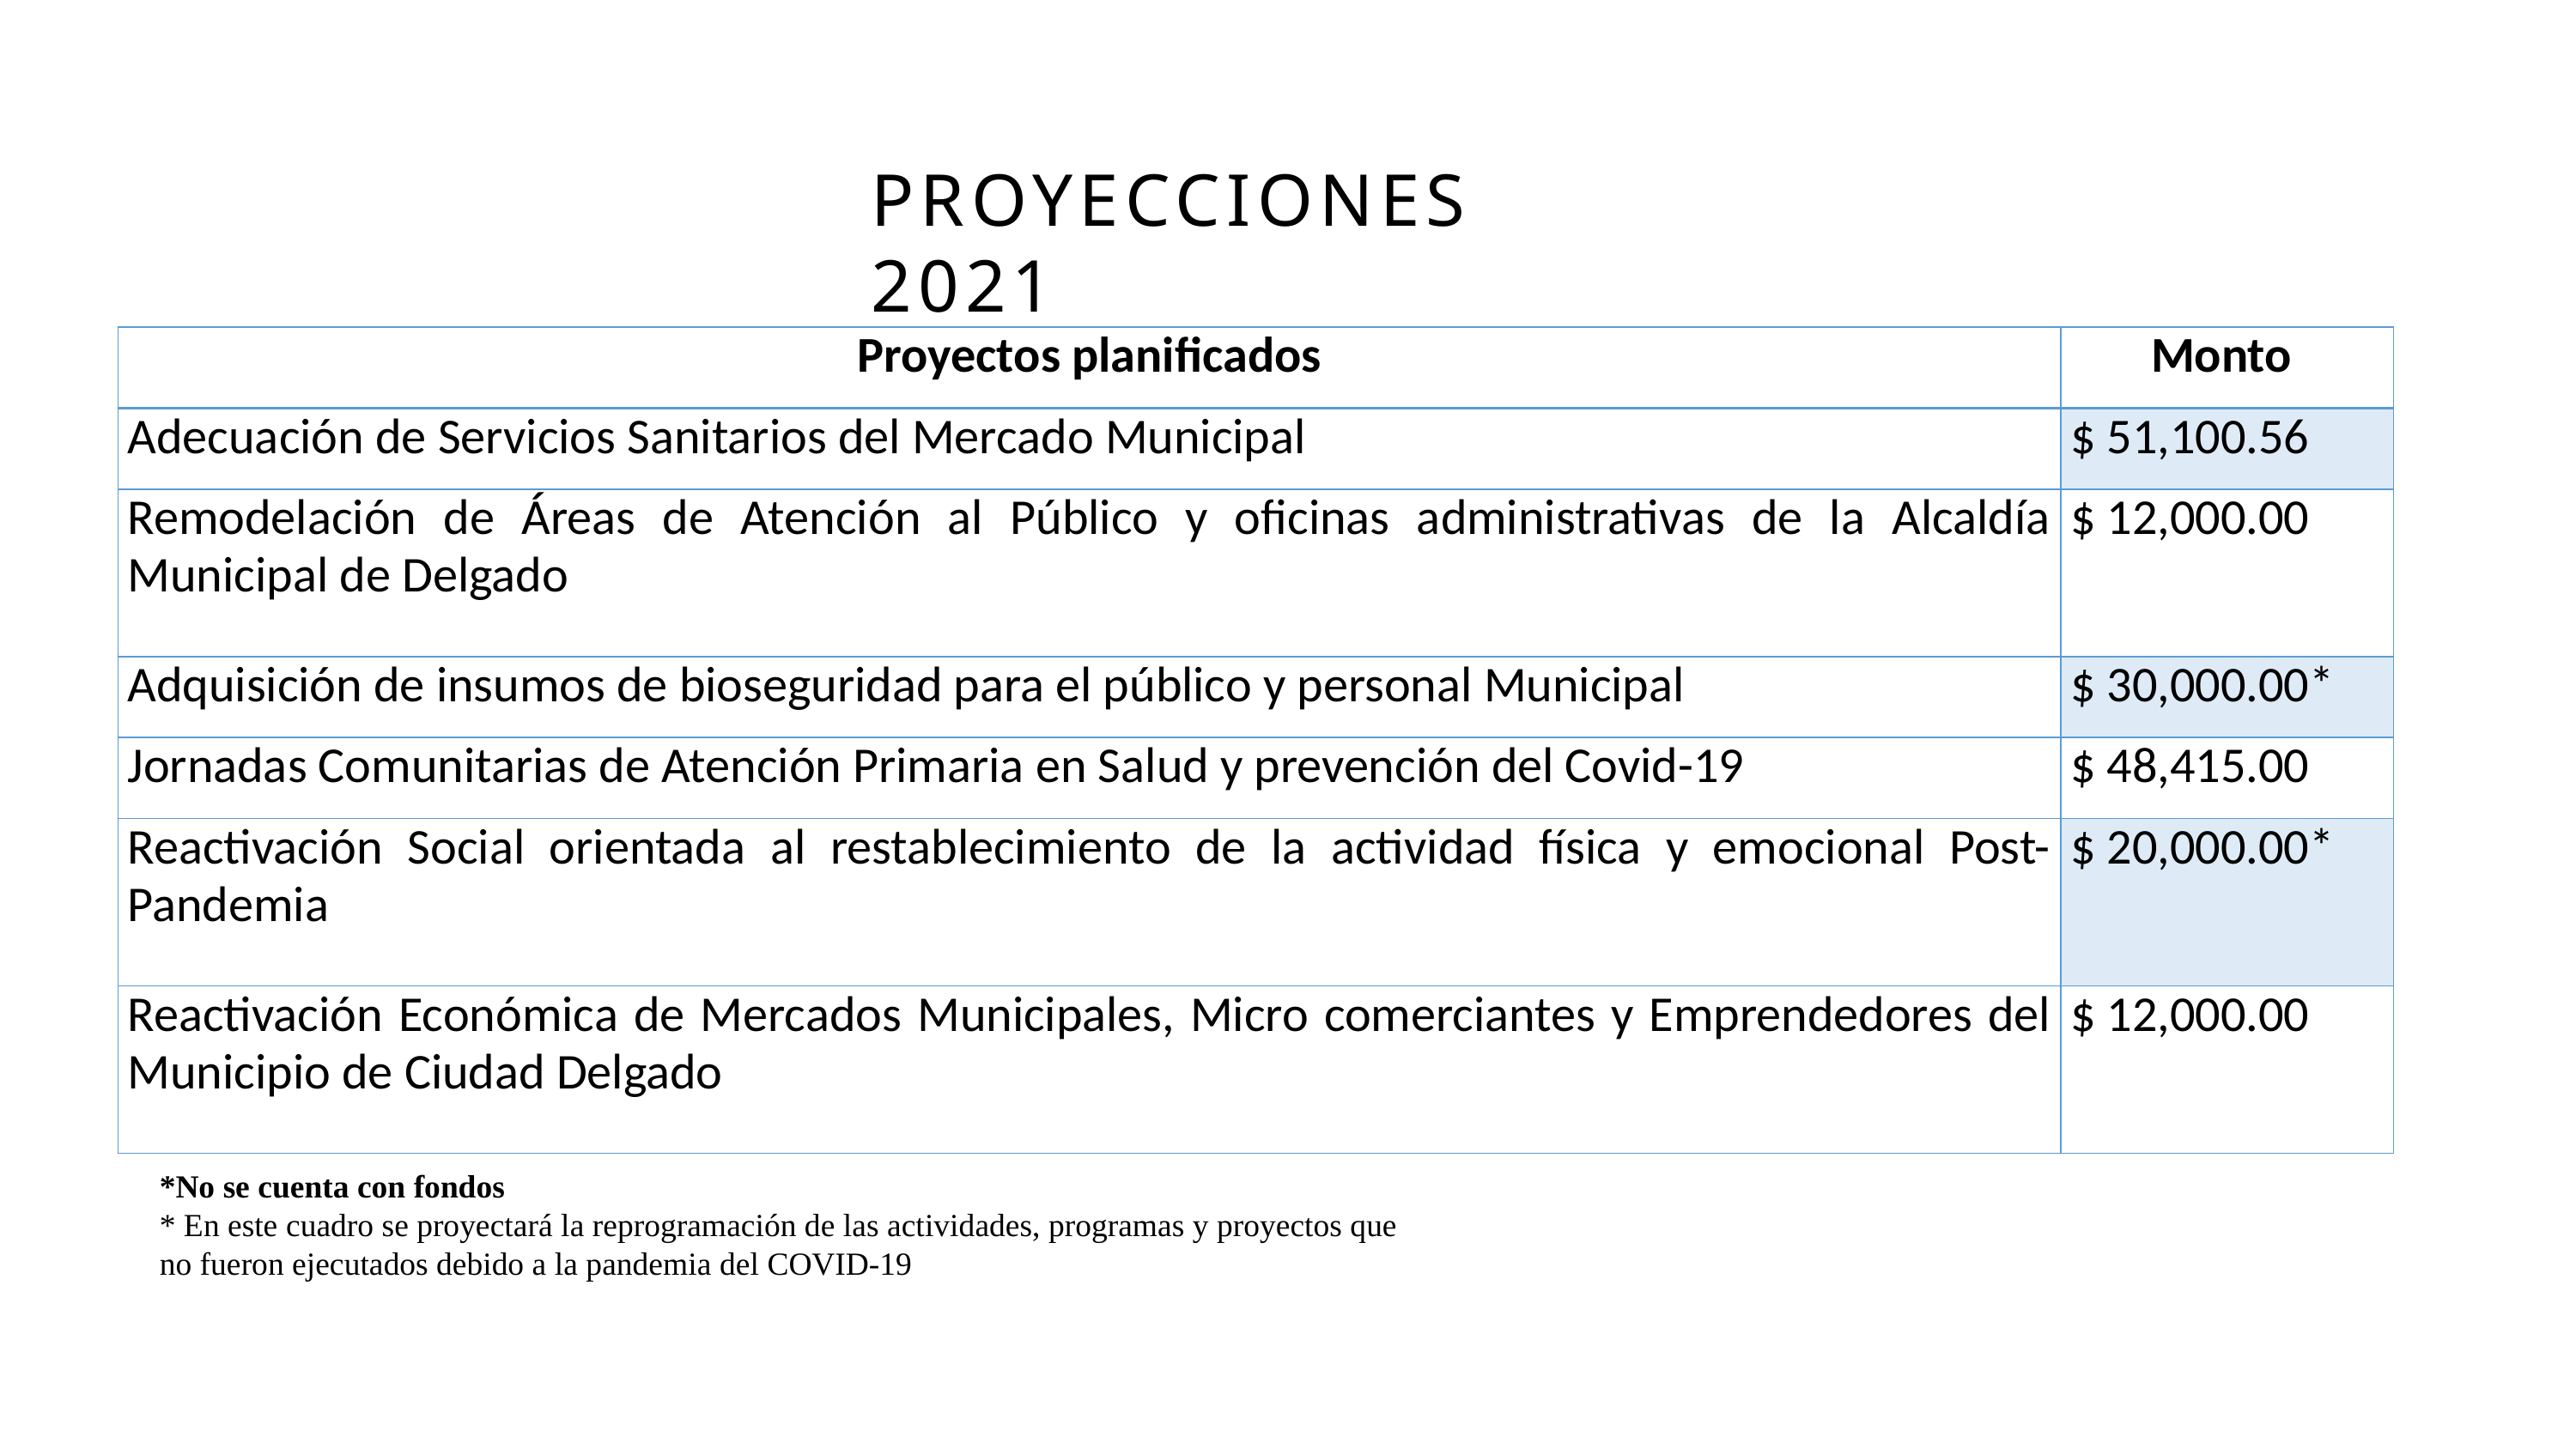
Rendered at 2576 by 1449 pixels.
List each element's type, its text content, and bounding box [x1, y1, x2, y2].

table_cell $ 51,100.56 [2062, 409, 2393, 488]
text_box PROYECCIONES 2021 [869, 140, 1936, 326]
table_cell $ 48,415.00 [2062, 738, 2393, 818]
table_cell Jornadas Comunitarias de Atención Primaria en Salud y prevención del Covid-19 [118, 738, 2060, 818]
table_cell Reactivación Social orientada al restablecimiento de la actividad física y emocional Post-Pandemia [118, 819, 2060, 985]
table_cell Remodelación de Áreas de Atención al Público y oficinas administrativas de la Alcaldía Municipal de Delgado [118, 490, 2060, 656]
table_cell $ 30,000.00* [2062, 658, 2393, 737]
table_header Monto [2062, 328, 2393, 407]
table_header Proyectos planificados [118, 328, 2060, 407]
text_box *No se cuenta con fondos * En este cuadro se proyectará la reprogramación de las actividades, programas y proyectos que no fueron ejecutados debido a la pandemia del COVID-19 [147, 1153, 1435, 1288]
table_cell $ 12,000.00 [2062, 986, 2393, 1153]
table_cell Reactivación Económica de Mercados Municipales, Micro comerciantes y Emprendedores del Municipio de Ciudad Delgado [118, 986, 2060, 1153]
table_cell Adquisición de insumos de bioseguridad para el público y personal Municipal [118, 658, 2060, 737]
table_cell Adecuación de Servicios Sanitarios del Mercado Municipal [118, 409, 2060, 488]
table_cell $ 12,000.00 [2062, 490, 2393, 656]
table_cell $ 20,000.00* [2062, 819, 2393, 985]
